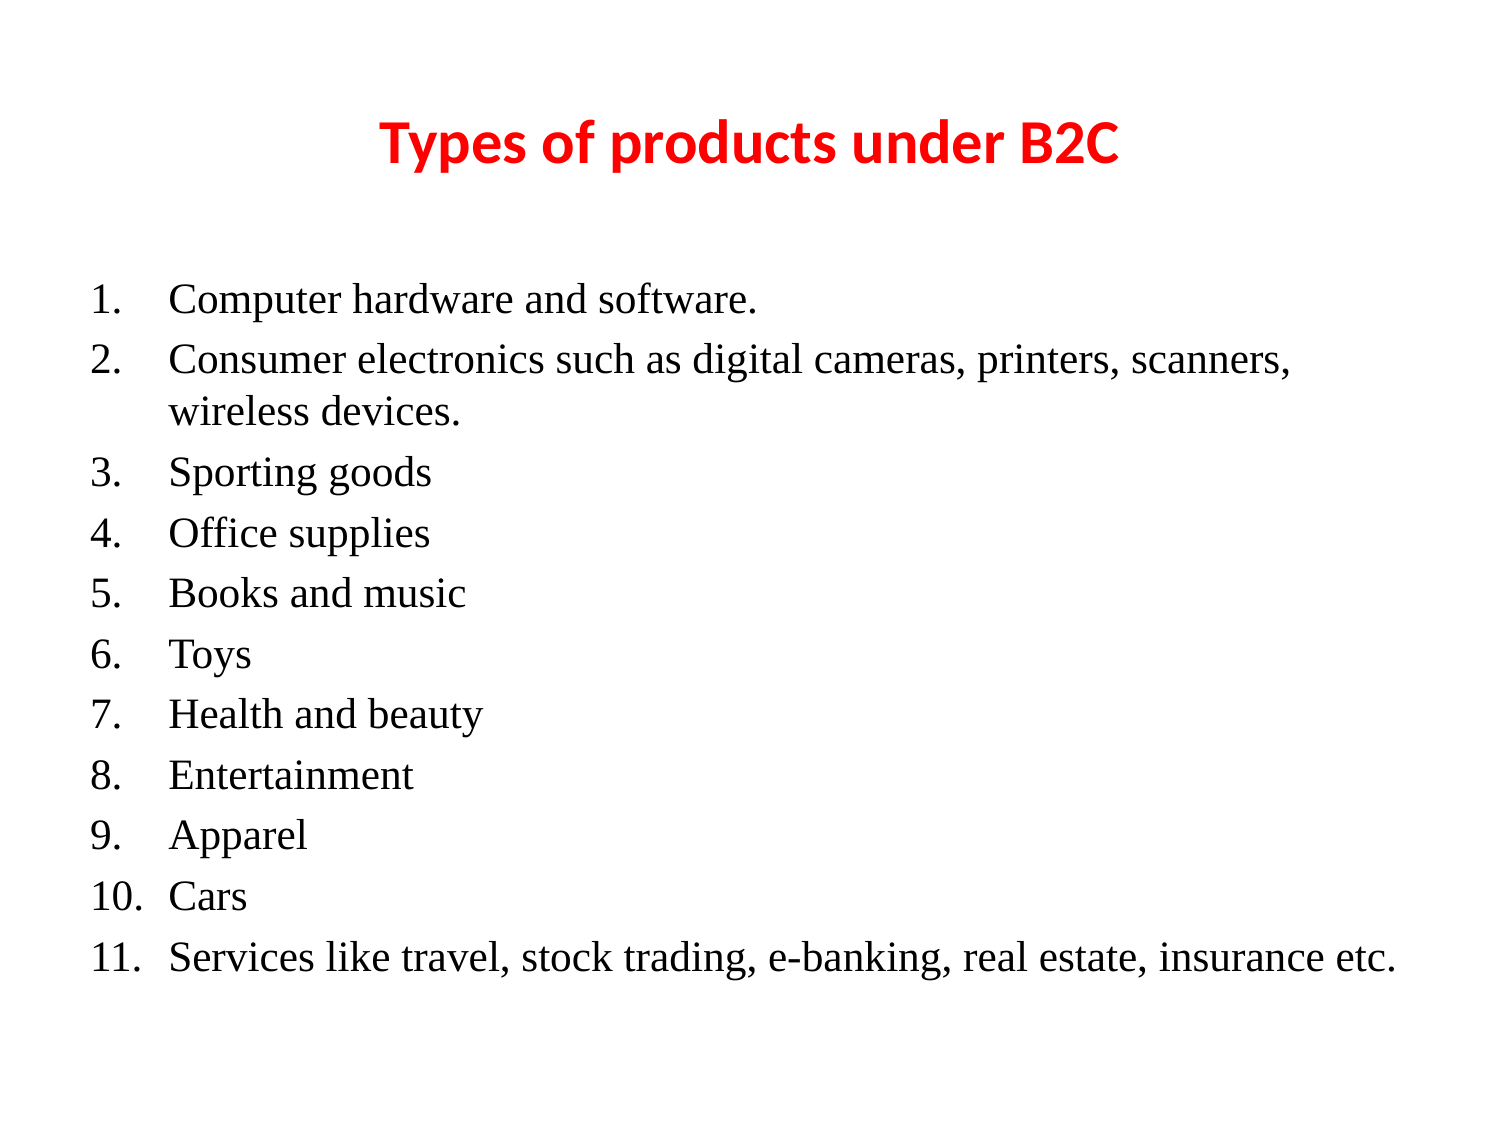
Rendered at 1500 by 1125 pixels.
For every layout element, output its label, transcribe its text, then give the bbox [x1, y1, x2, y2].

list Computer hardware and software. Consumer electronics such as digital cameras, printers, scanners, wireless devices. Sporting goods Office supplies Books and music Toys Health and beauty Entertainment Apparel Cars Services like travel, stock trading, e-banking, real estate, insurance etc. [75, 262, 1425, 1005]
title Types of products under B2C [75, 45, 1425, 233]
